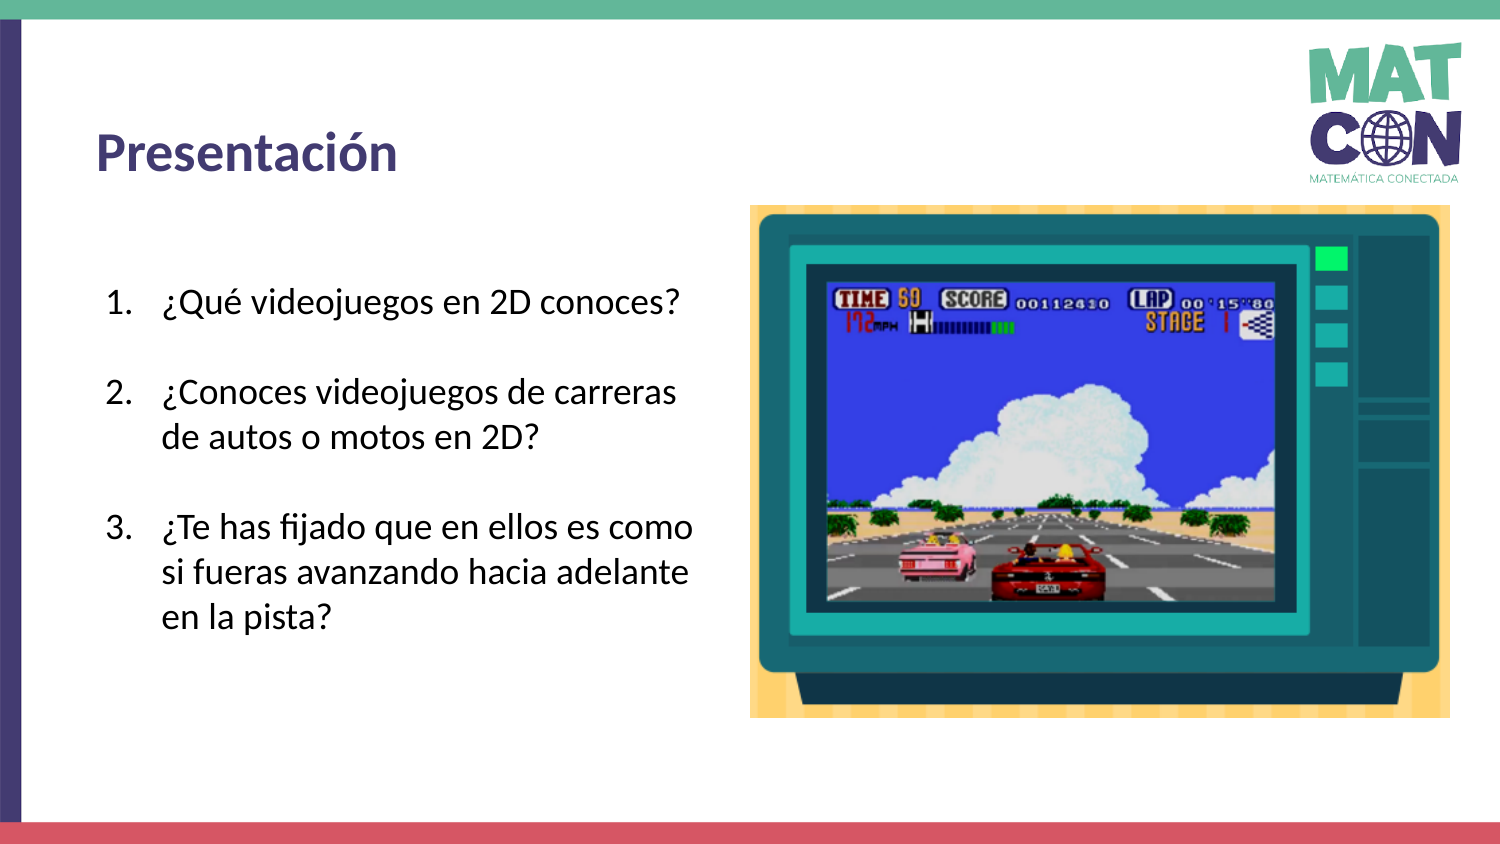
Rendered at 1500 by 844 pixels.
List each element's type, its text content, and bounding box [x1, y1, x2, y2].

text_box Presentación [85, 109, 766, 188]
text_box ¿Qué videojuegos en 2D conoces? ¿Conoces videojuegos de carreras de autos o motos en 2D? ¿Te has fijado que en ellos es como si fueras avanzando hacia adelante en la pista? [75, 271, 735, 688]
picture [0, 0, 1500, 844]
